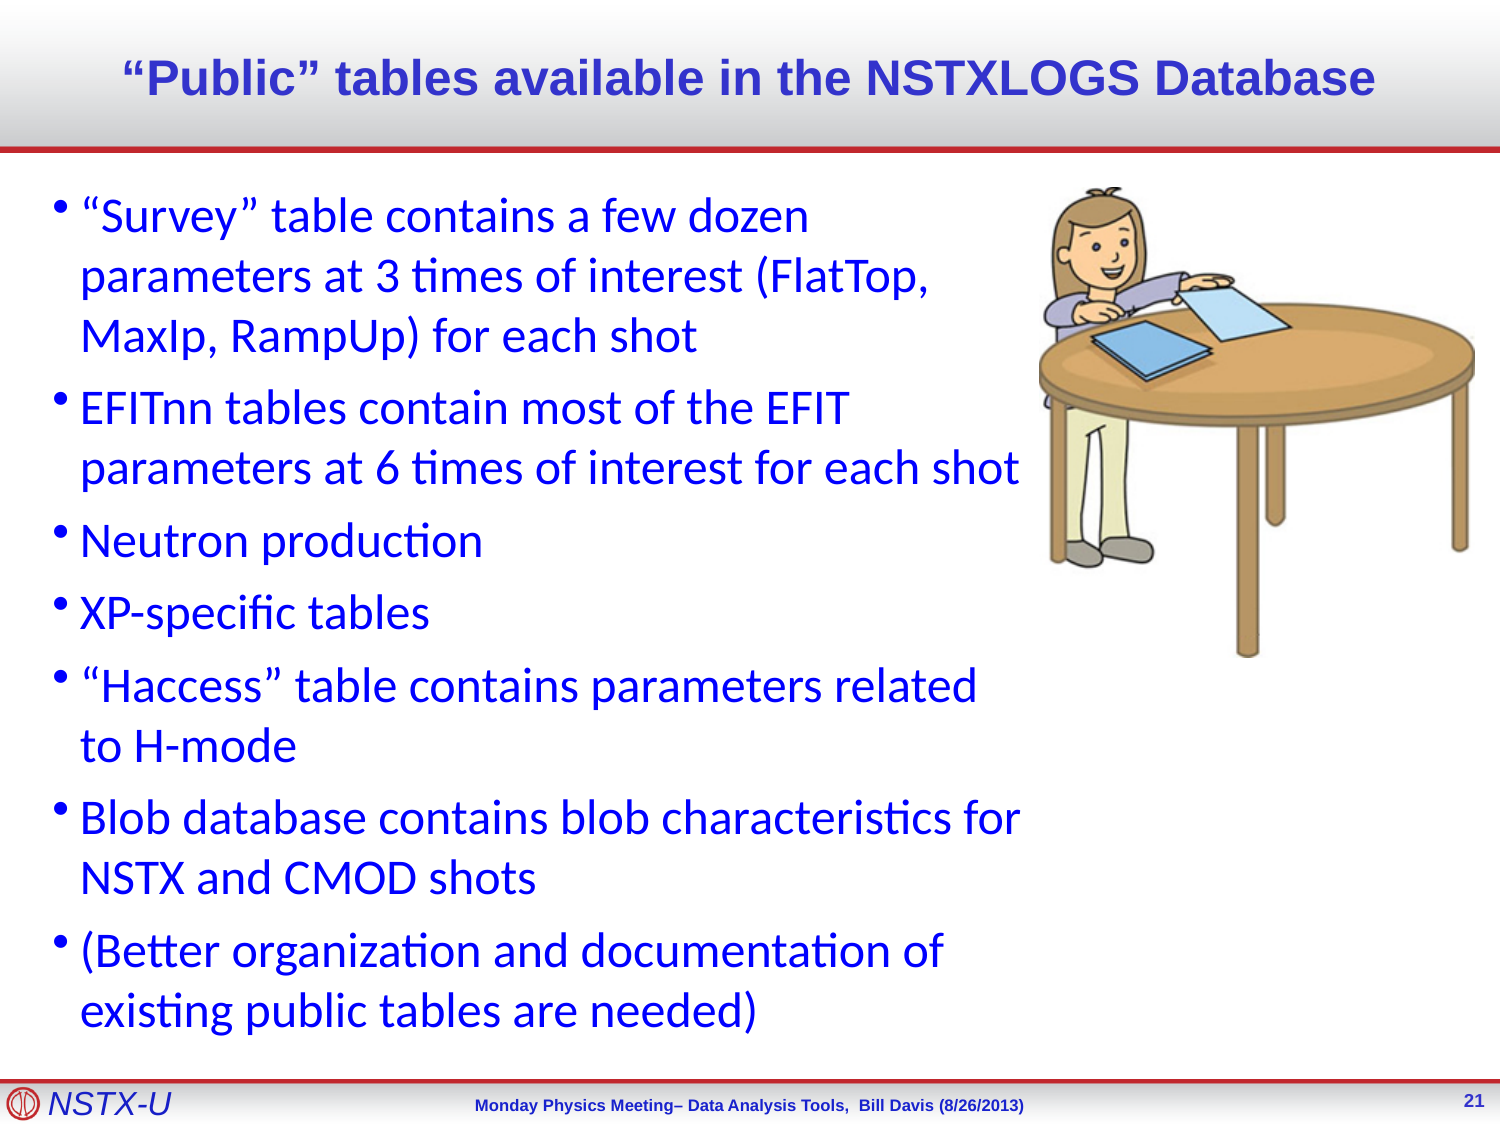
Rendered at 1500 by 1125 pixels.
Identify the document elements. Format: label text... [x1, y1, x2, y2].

text_box “Public” tables available in the NSTXLOGS Database [12, 0, 1500, 150]
picture [0, 1079, 1500, 1125]
picture [1038, 187, 1476, 658]
slide_number 21 [1374, 1087, 1500, 1113]
text_box “Survey” table contains a few dozen parameters at 3 times of interest (FlatTop, MaxIp, RampUp) for each shot EFITnn tables contain most of the EFIT parameters at 6 times of interest for each shot Neutron production XP-specific tables “Haccess” table contains parameters related to H-mode Blob database contains blob characteristics for NSTX and CMOD shots (Better organization and documentation of existing public tables are needed) [37, 174, 1038, 1118]
